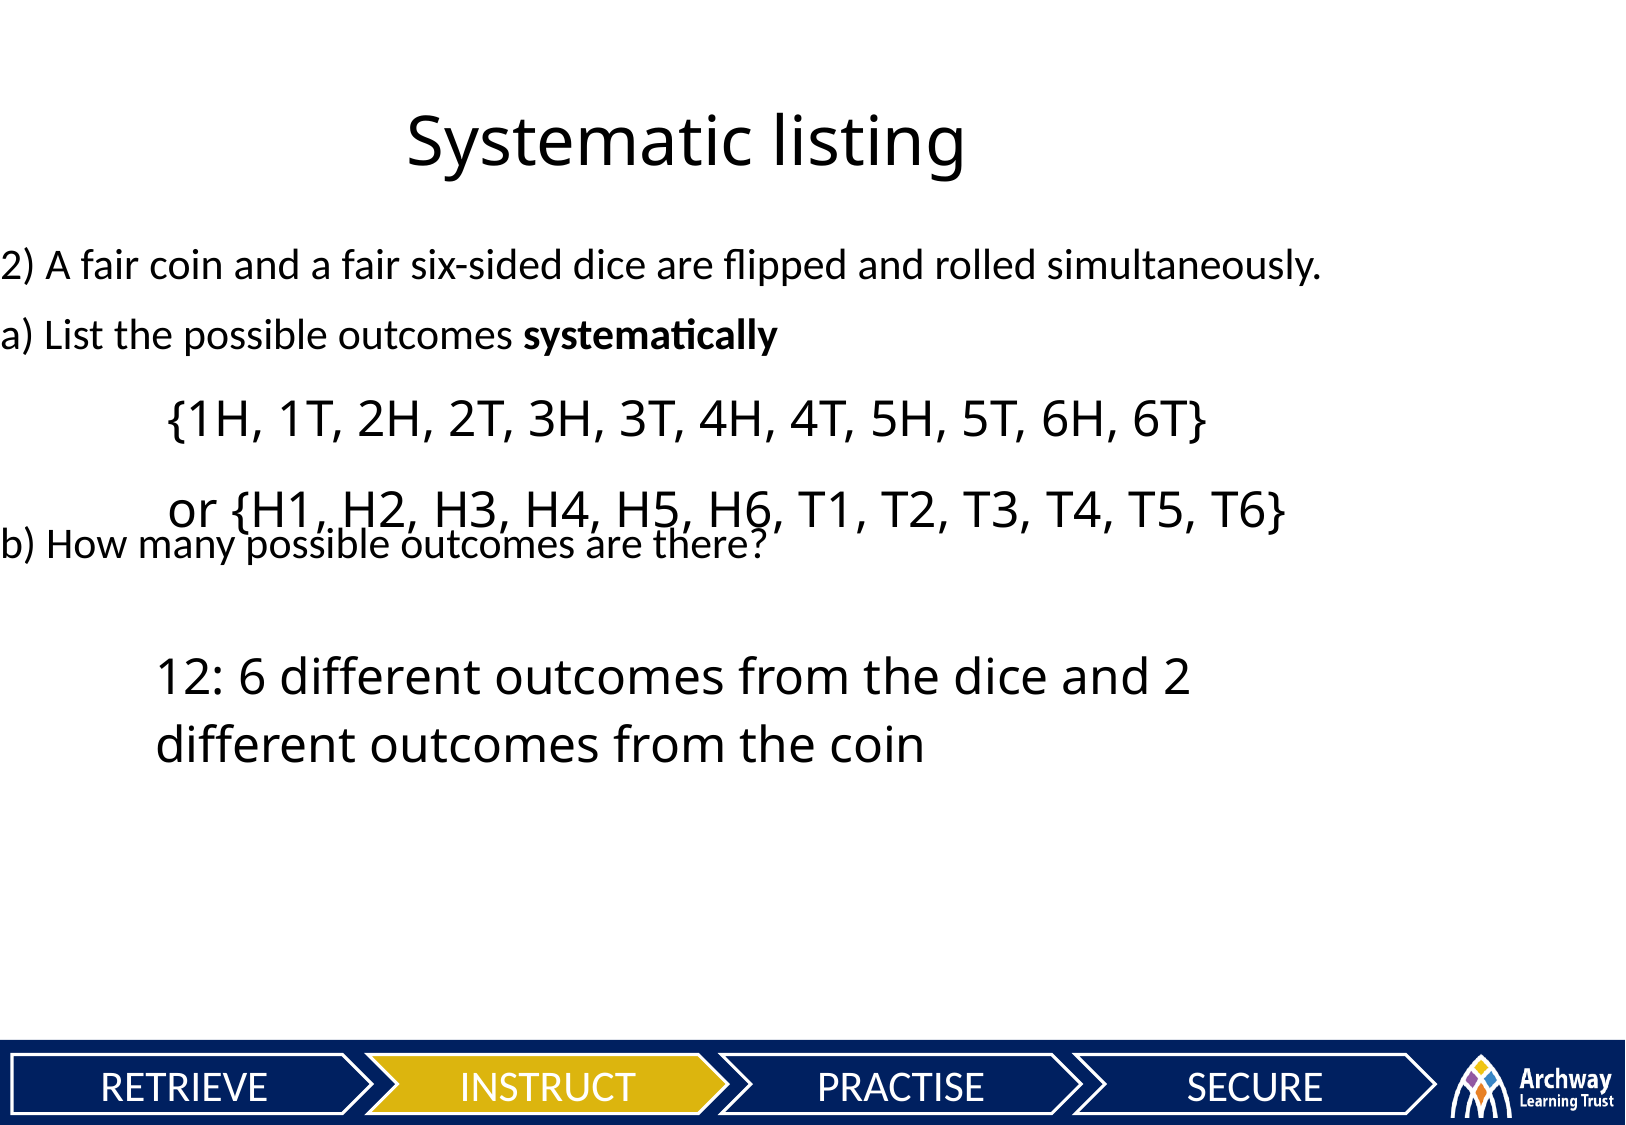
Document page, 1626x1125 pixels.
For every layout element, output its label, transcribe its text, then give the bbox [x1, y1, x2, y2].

picture [1449, 1053, 1614, 1118]
text_box 12: 6 different outcomes from the dice and 2 different outcomes from the coin [155, 635, 1262, 773]
text_box {1H, 1T, 2H, 2T, 3H, 3T, 4H, 4T, 5H, 5T, 6H, 6T} or {H1, H2, H3, H4, H5, H6, T1, T2, T3, T4, T5, T6} [167, 377, 1297, 538]
list 2) A fair coin and a fair six-sided dice are flipped and rolled simultaneously. a) List the possible outcomes systematically b) How many possible outcomes are there? [0, 241, 1464, 600]
title Systematic listing [406, 112, 1625, 181]
